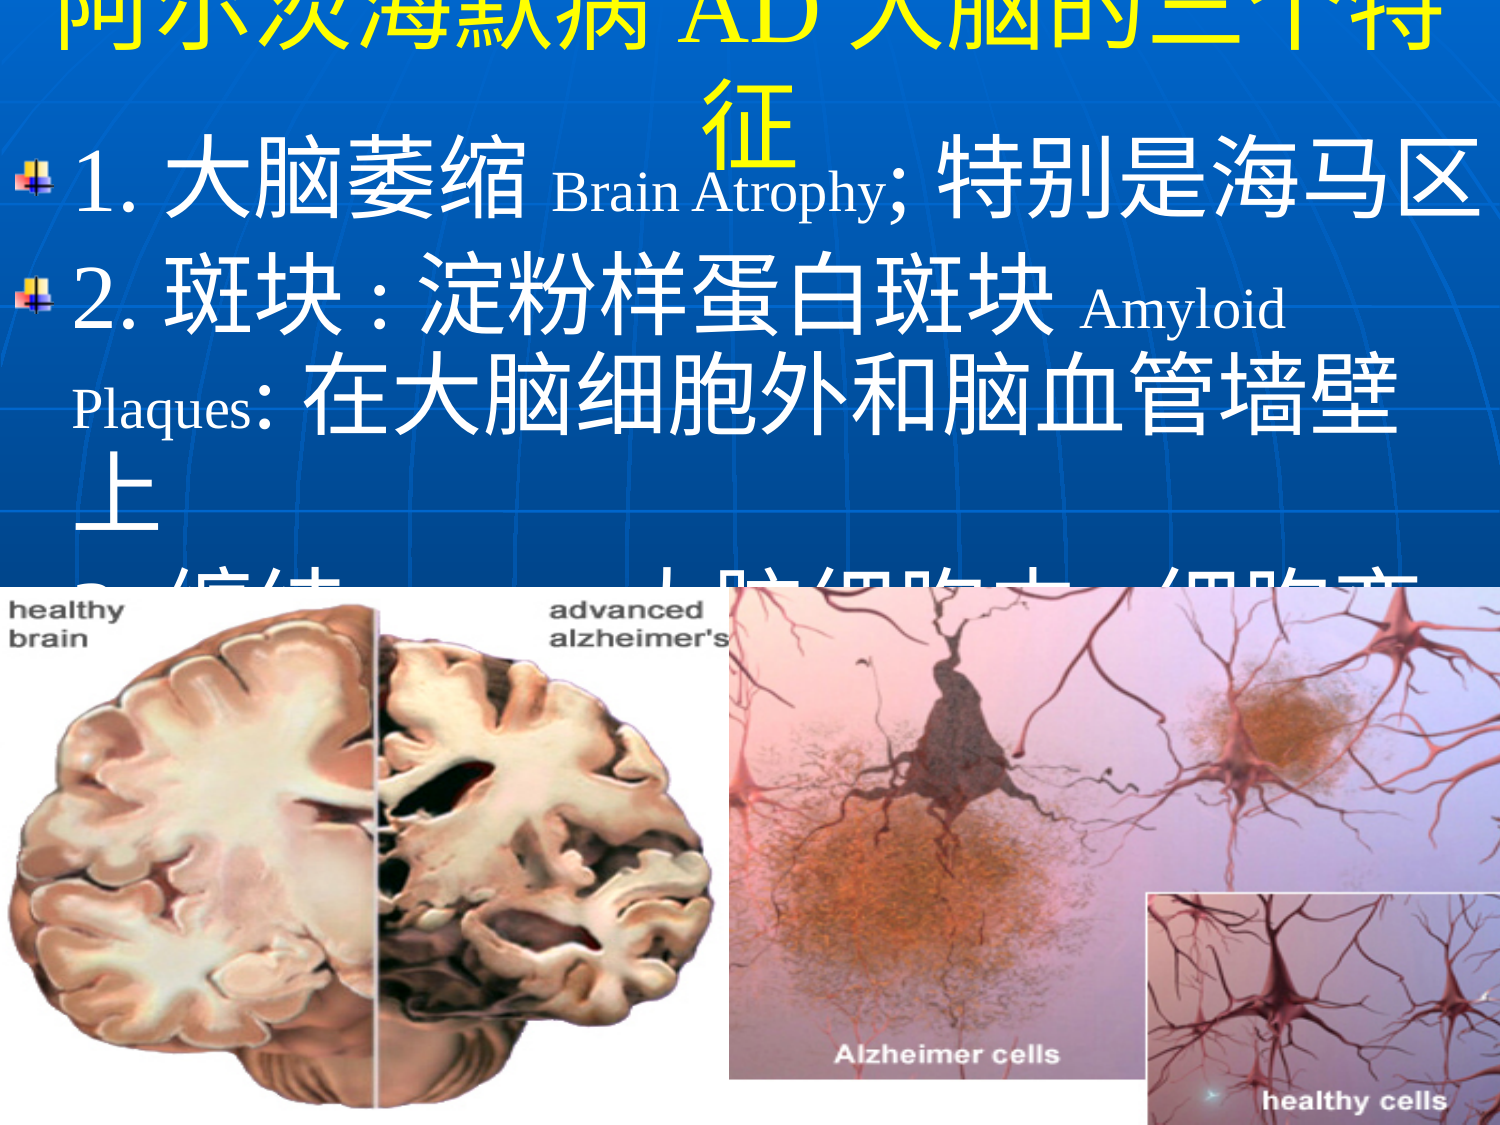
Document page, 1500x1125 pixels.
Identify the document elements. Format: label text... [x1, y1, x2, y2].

title 阿尔茨海默病AD大脑的三个特征 [0, 0, 1500, 125]
picture [15, 157, 54, 196]
list 1.大脑萎缩Brain Atrophy;特别是海马区 2.斑块:淀粉样蛋白斑块Amyloid Plaques:在大脑细胞外和脑血管墙壁上 3.缠结:Tangles:大脑细胞内;细胞变性 [0, 125, 1500, 585]
picture [0, 587, 1500, 1125]
picture [15, 274, 54, 314]
